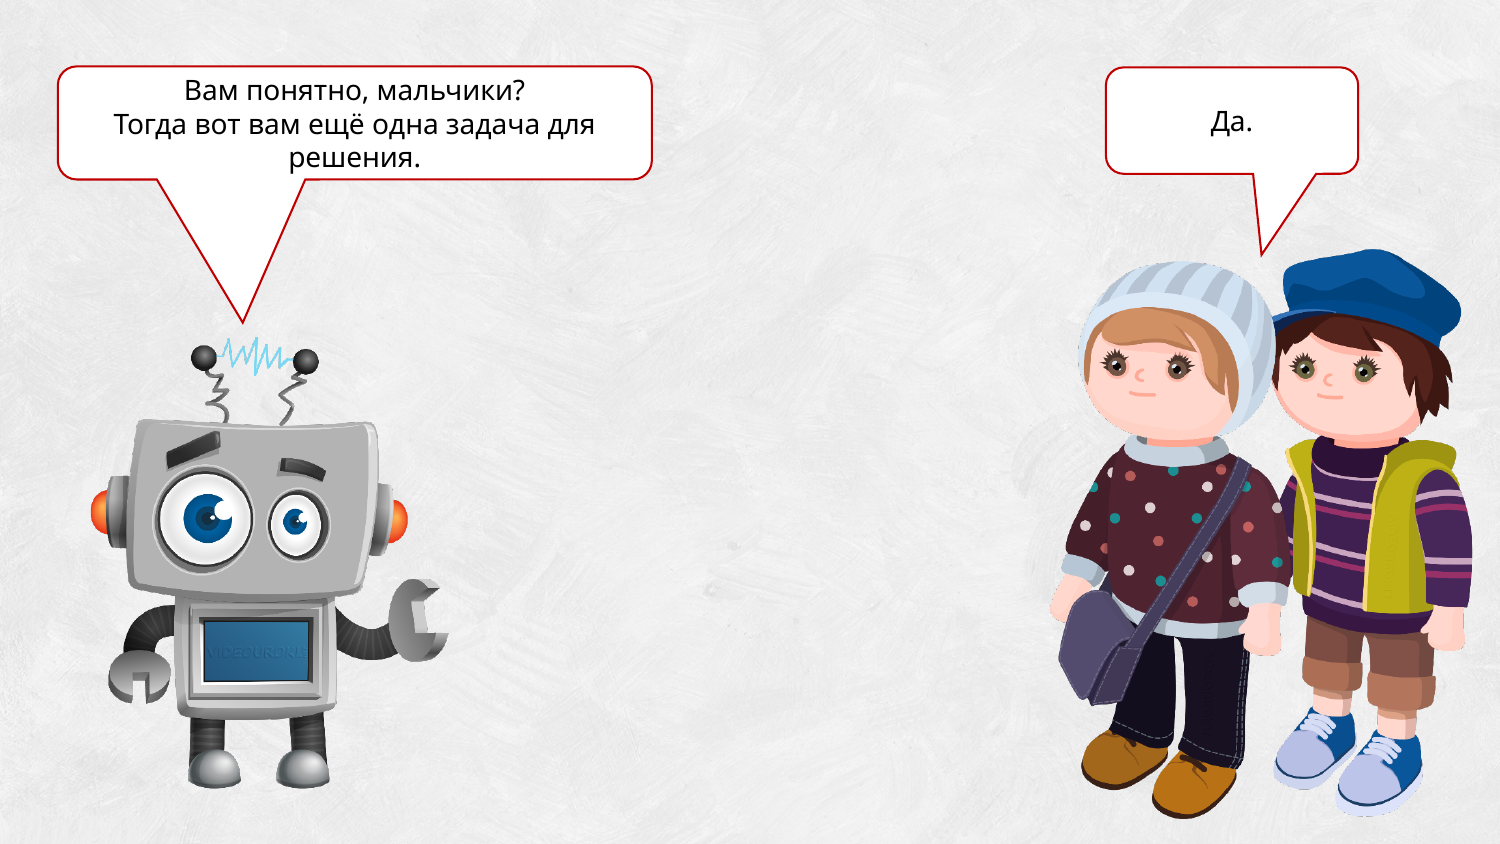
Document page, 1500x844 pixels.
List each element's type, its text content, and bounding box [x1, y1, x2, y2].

picture [0, 0, 1500, 844]
text_box Да. [1104, 66, 1360, 228]
text_box Вам понятно, мальчики? Тогда вот вам ещё одна задача для решения. [56, 65, 653, 325]
